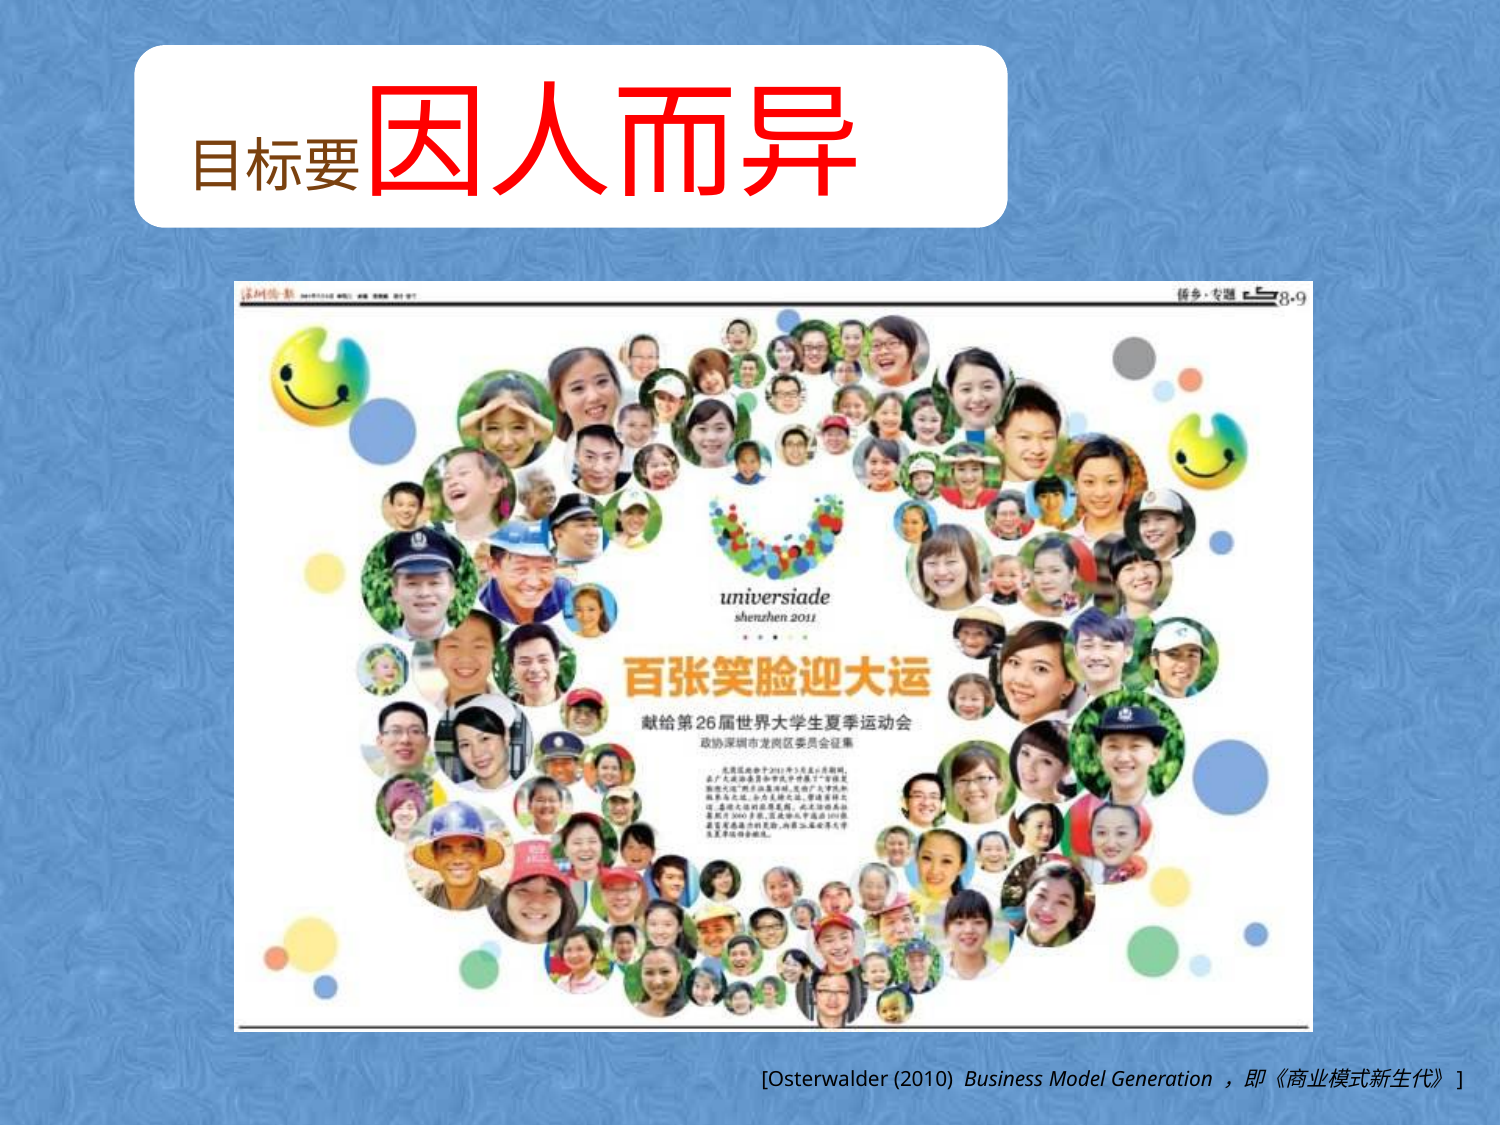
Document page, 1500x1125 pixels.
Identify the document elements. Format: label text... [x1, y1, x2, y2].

text_box 目标要因人而异 [134, 45, 1008, 228]
text_box [Osterwalder (2010) Business Model Generation ，即《商业模式新生代》] [746, 1058, 1479, 1099]
picture [0, 0, 1500, 1125]
